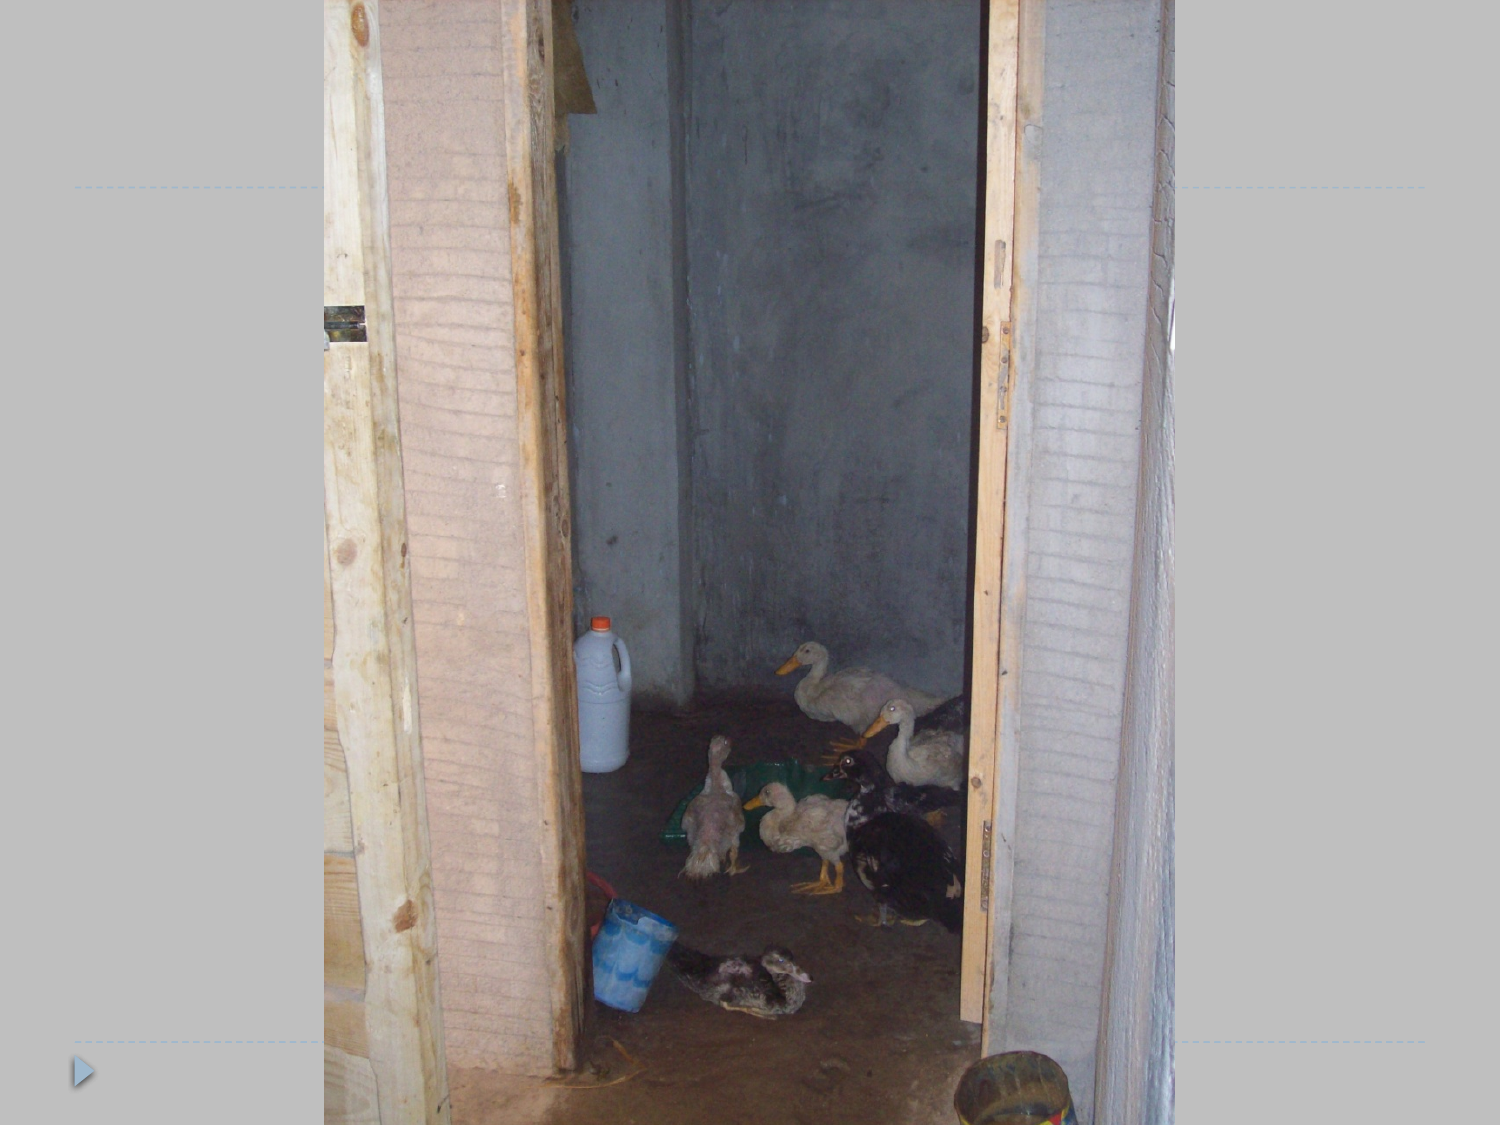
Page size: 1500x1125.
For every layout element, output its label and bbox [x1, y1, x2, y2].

picture [324, 0, 1176, 1125]
